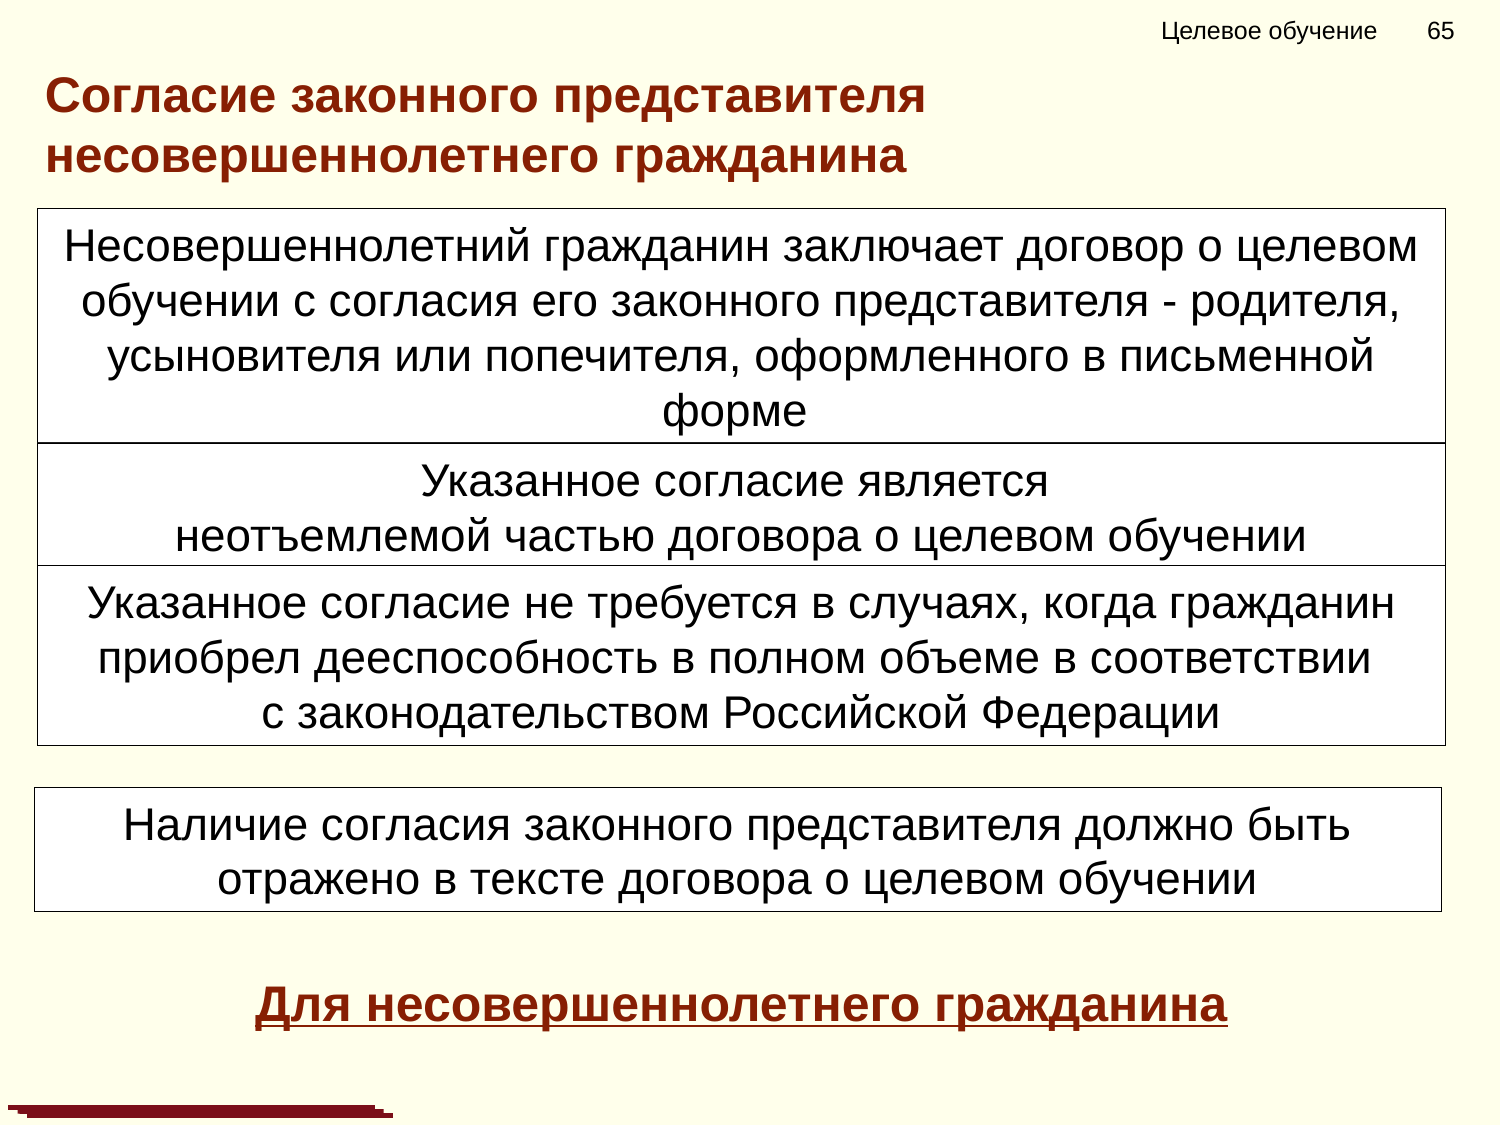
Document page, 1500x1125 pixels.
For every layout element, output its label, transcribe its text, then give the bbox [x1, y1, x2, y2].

text_box Наличие согласия законного представителя должно быть отражено в тексте договора о целевом обучении [33, 786, 1441, 912]
text_box Целевое обучение 65 [1116, 0, 1500, 55]
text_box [7, 1107, 394, 1116]
text_box Согласие законного представителя несовершеннолетнего гражданина [29, 55, 1500, 126]
text_box Для несовершеннолетнего гражданина [37, 964, 1445, 1035]
text_box Указанное согласие является неотъемлемой частью договора о целевом обучении [37, 442, 1445, 565]
text_box Несовершеннолетний гражданин заключает договор о целевом обучении с согласия его законного представителя - родителя, усыновителя или попечителя, оформленного в письменной форме [37, 208, 1445, 442]
text_box Указанное согласие не требуется в случаях, когда гражданин приобрел дееспособность в полном объеме в соответствии с законодательством Российской Федерации [37, 565, 1445, 745]
